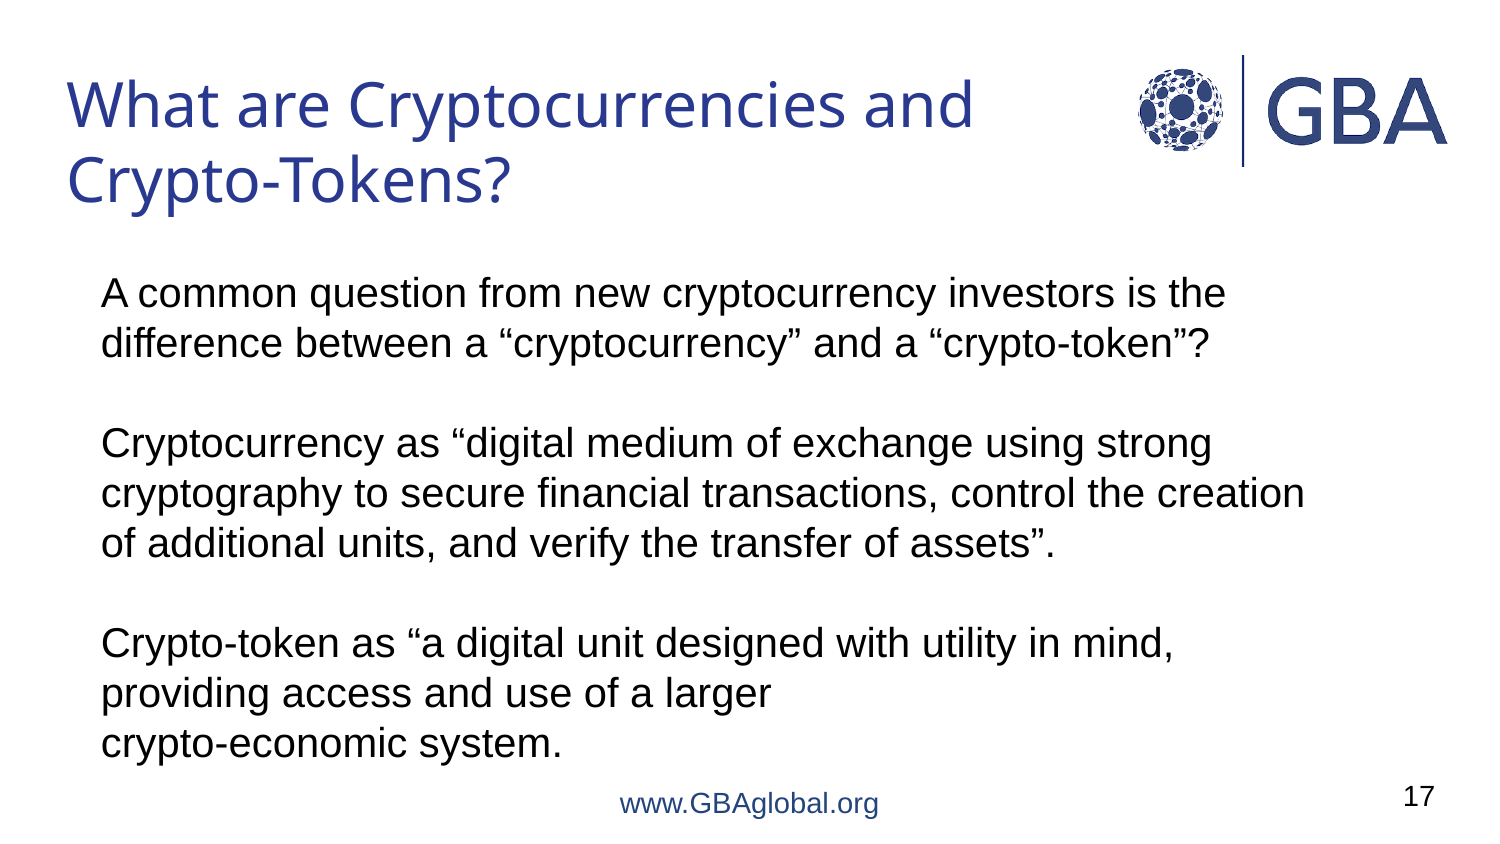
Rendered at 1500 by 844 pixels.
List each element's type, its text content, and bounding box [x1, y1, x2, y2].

slide_number 17 [1387, 762, 1478, 828]
text_box A common question from new cryptocurrency investors is the difference between a “cryptocurrency” and a “crypto-token”? Cryptocurrency as “digital medium of exchange using strong cryptography to secure financial transactions, control the creation of additional units, and verify the transfer of assets”. Crypto-token as “a digital unit designed with utility in mind, providing access and use of a larger crypto-economic system. [86, 258, 1346, 809]
picture [1135, 55, 1449, 167]
title What are Cryptocurrencies and Crypto-Tokens? [51, 50, 1085, 151]
